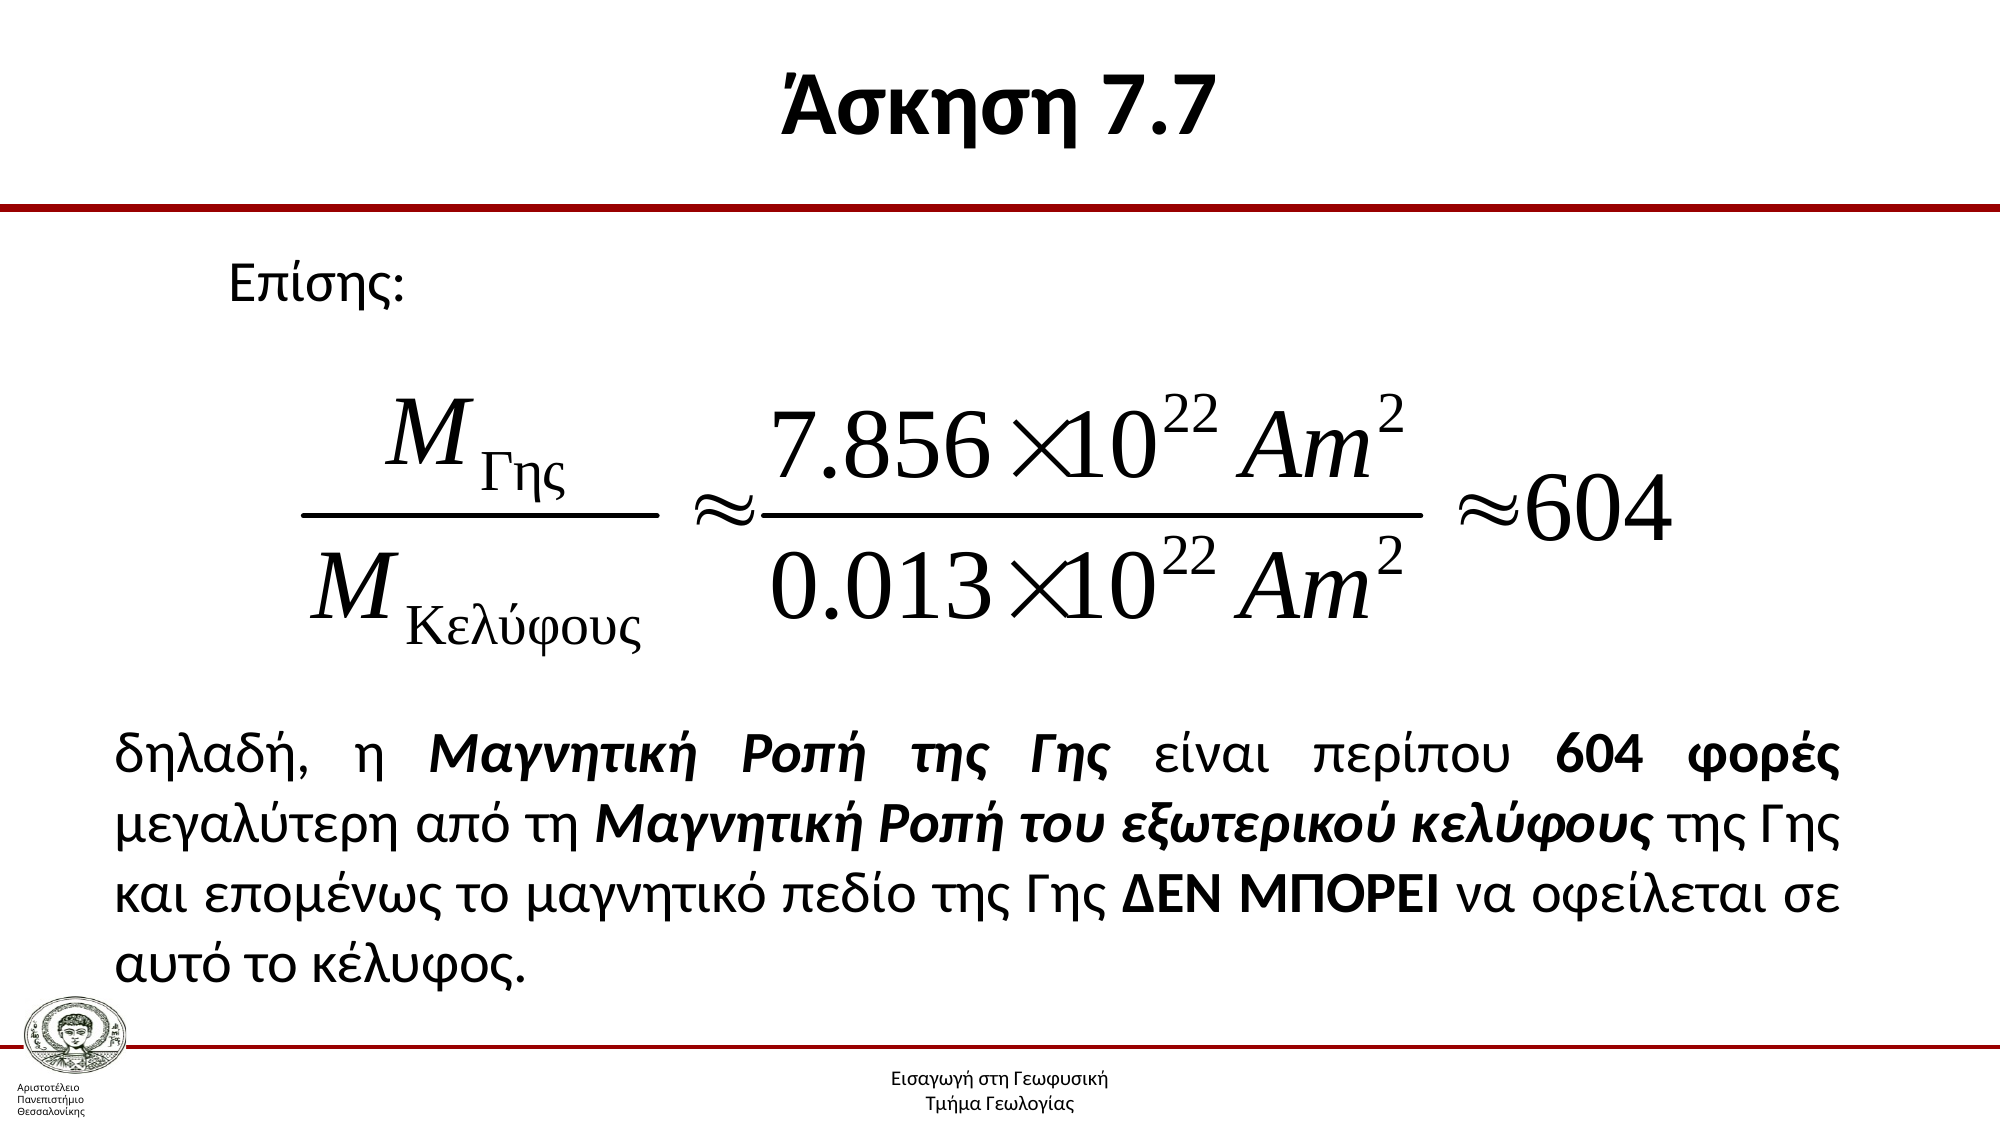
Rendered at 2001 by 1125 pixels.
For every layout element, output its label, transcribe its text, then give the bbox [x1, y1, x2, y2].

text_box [286, 365, 1687, 674]
picture [23, 996, 127, 1074]
text_box δηλαδή, η Μαγνητική Ροπή της Γης είναι περίπου 604 φορές μεγαλύτερη από τη Μαγνητική Ροπή του εξωτερικού κελύφους της Γης και επομένως το μαγνητικό πεδίο της Γης ΔΕΝ ΜΠΟΡΕΙ να οφείλεται σε αυτό το κέλυφος. [99, 707, 1856, 1002]
text_box Επίσης: [213, 235, 1514, 321]
title Άσκηση 7.7 [99, 4, 1900, 192]
